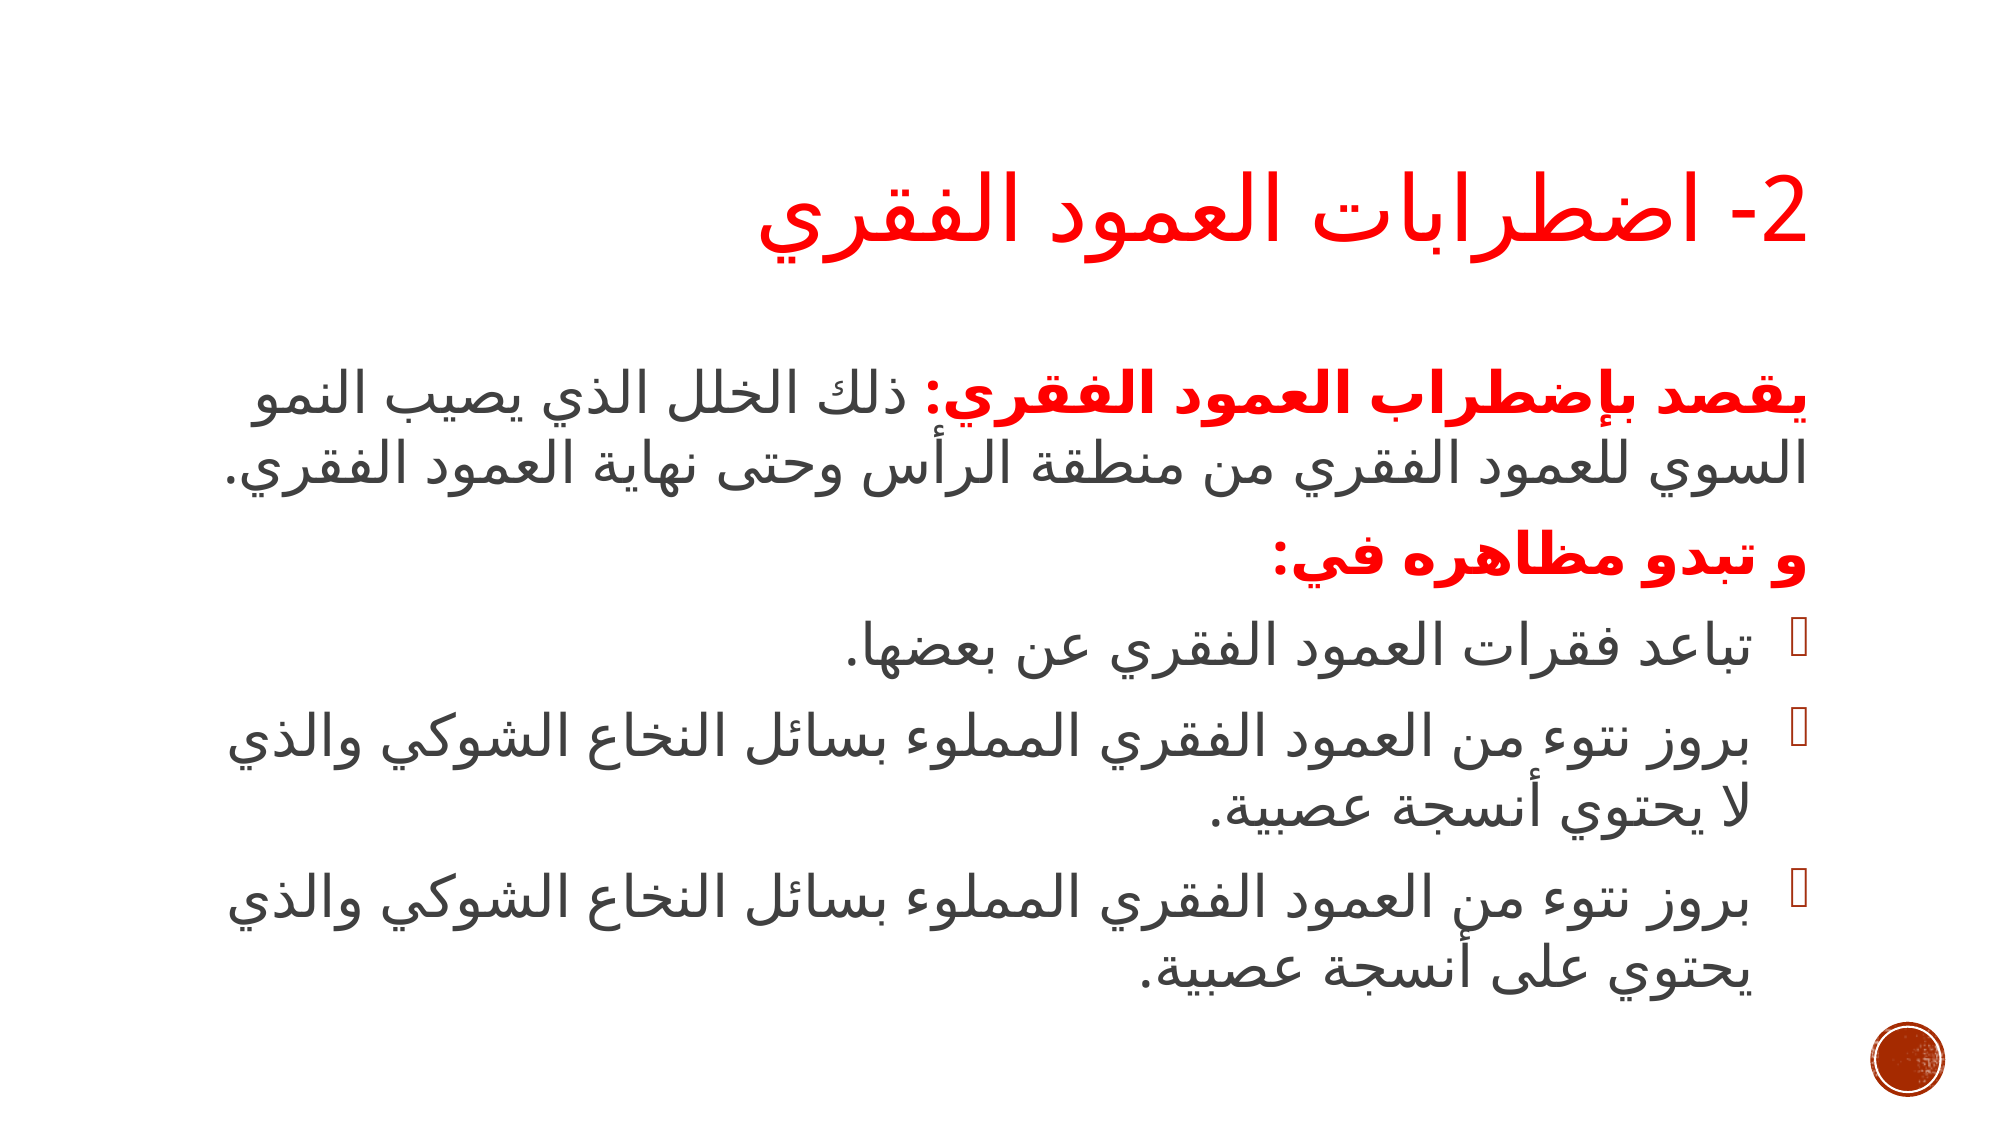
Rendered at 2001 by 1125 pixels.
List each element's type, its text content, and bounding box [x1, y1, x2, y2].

title 2- اضطرابات العمود الفقري [175, 79, 1826, 344]
list يقصد بإضطراب العمود الفقري: ذلك الخلل الذي يصيب النمو السوي للعمود الفقري من منطقة الرأس وحتى نهاية العمود الفقري. و تبدو مظاهره في: تباعد فقرات العمود الفقري عن بعضها. بروز نتوء من العمود الفقري المملوء بسائل النخاع الشوكي والذي لا يحتوي أنسجة عصبية. بروز نتوء من العمود الفقري المملوء بسائل النخاع الشوكي والذي يحتوي على أنسجة عصبية. [175, 348, 1826, 1013]
